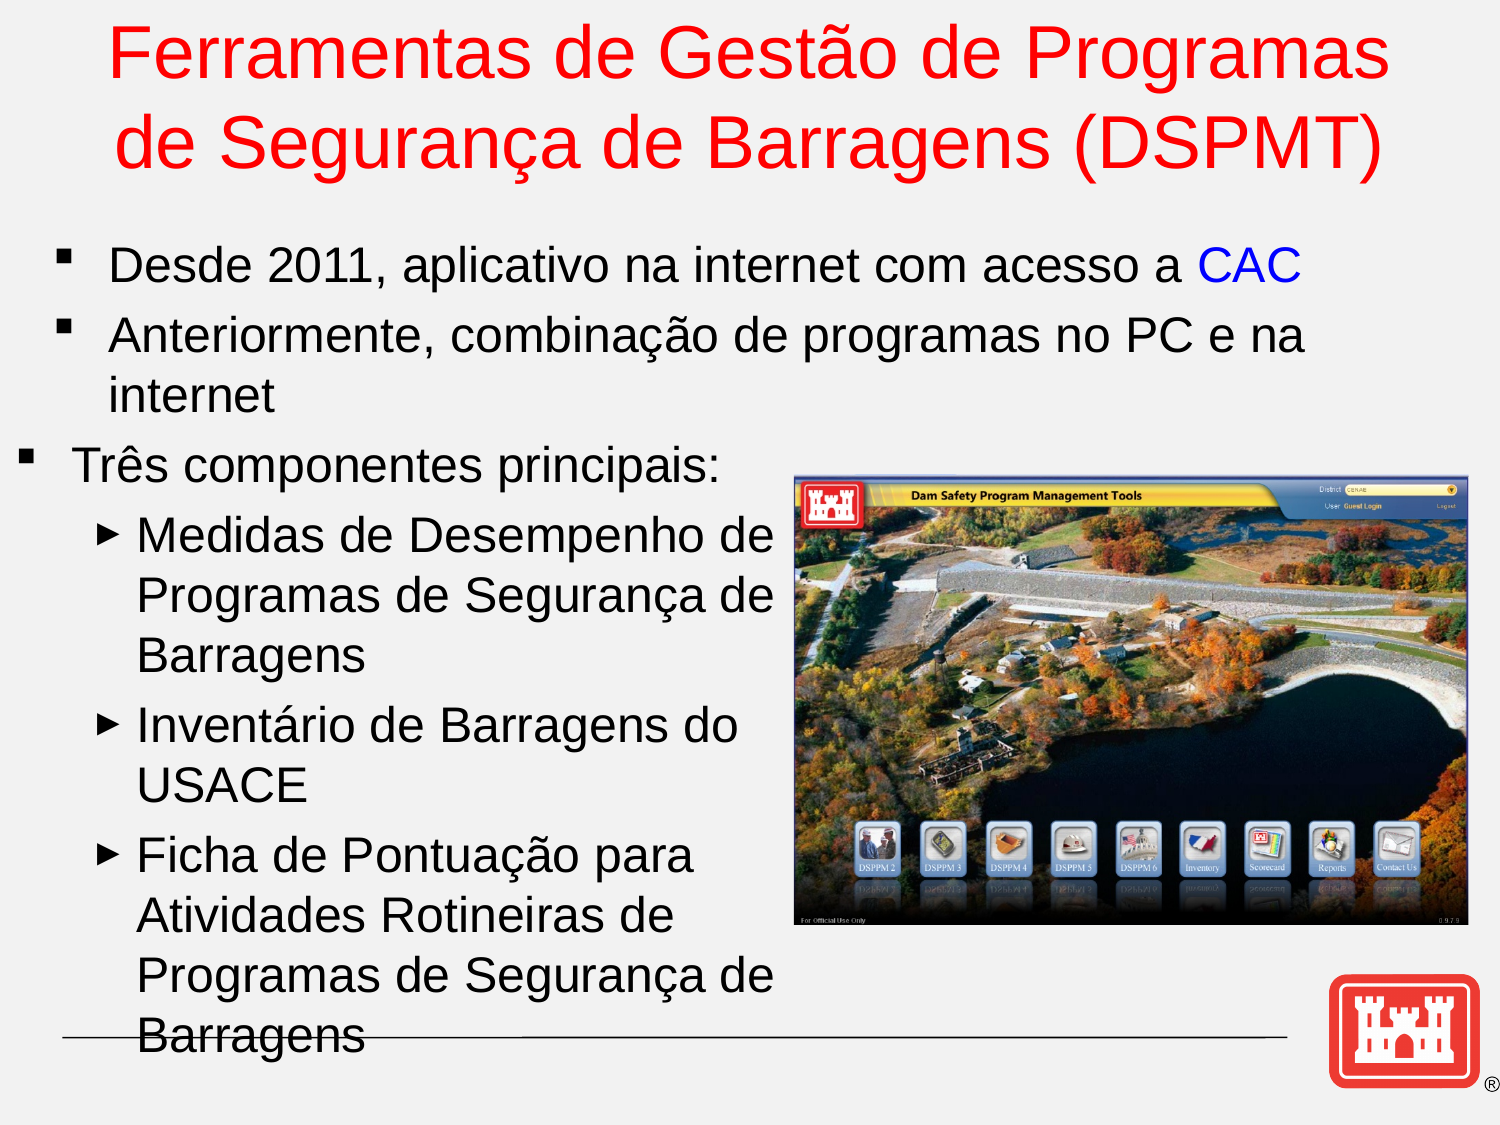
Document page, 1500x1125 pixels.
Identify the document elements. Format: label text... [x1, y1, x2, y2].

text_box Três componentes principais: Medidas de Desempenho de Programas de Segurança de Barragens Inventário de Barragens do USACE Ficha de Pontuação para Atividades Rotineiras de Programas de Segurança de Barragens [0, 425, 900, 1070]
list Desde 2011, aplicativo na internet com acesso a CAC Anteriormente, combinação de programas no PC e na internet [37, 224, 1388, 313]
picture [1329, 974, 1500, 1092]
picture [793, 474, 1469, 926]
title Ferramentas de Gestão de Programas de Segurança de Barragens (DSPMT) [74, 0, 1426, 188]
